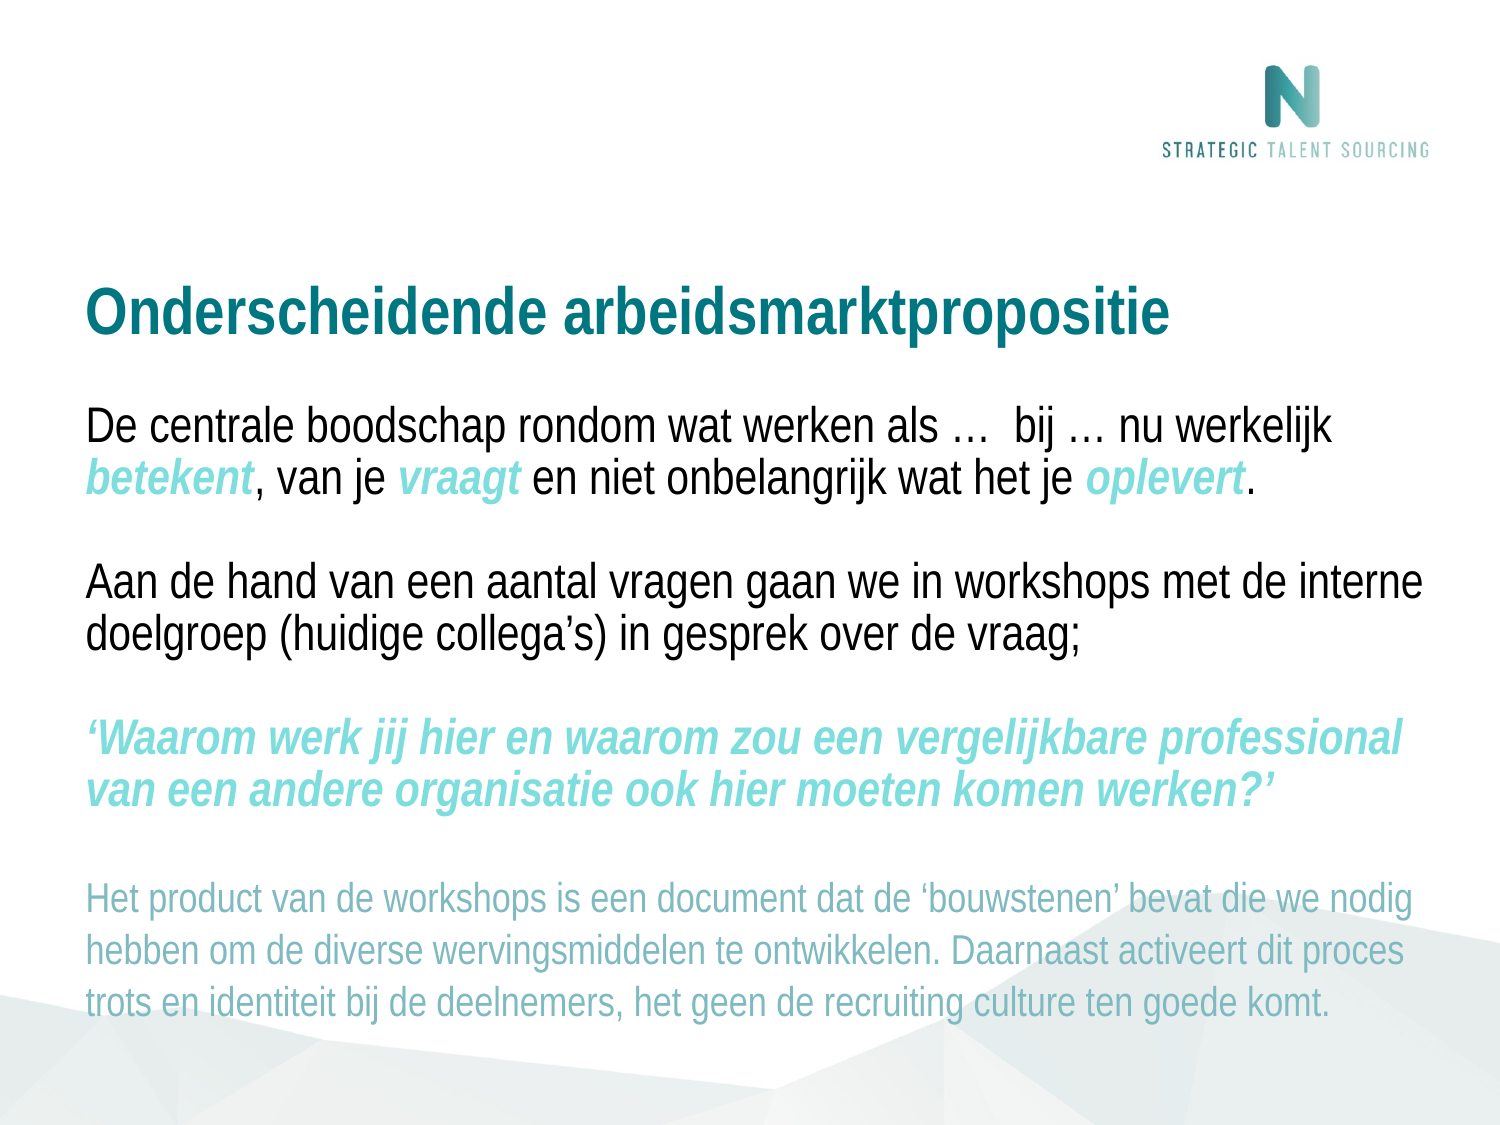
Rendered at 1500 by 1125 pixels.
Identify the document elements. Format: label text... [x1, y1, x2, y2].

title Onderscheidende arbeidsmarktpropositie [85, 267, 1415, 355]
picture [1151, 54, 1436, 173]
list De centrale boodschap rondom wat werken als … bij … nu werkelijk betekent, van je vraagt en niet onbelangrijk wat het je oplevert. Aan de hand van een aantal vragen gaan we in workshops met de interne doelgroep (huidige collega’s) in gesprek over de vraag; ‘Waarom werk jij hier en waarom zou een vergelijkbare professional van een andere organisatie ook hier moeten komen werken?’ Het product van de workshops is een document dat de ‘bouwstenen’ bevat die we nodig hebben om de diverse wervingsmiddelen te ontwikkelen. Daarnaast activeert dit proces trots en identiteit bij de deelnemers, het geen de recruiting culture ten goede komt. [85, 400, 1436, 1077]
picture [0, 863, 1500, 1125]
